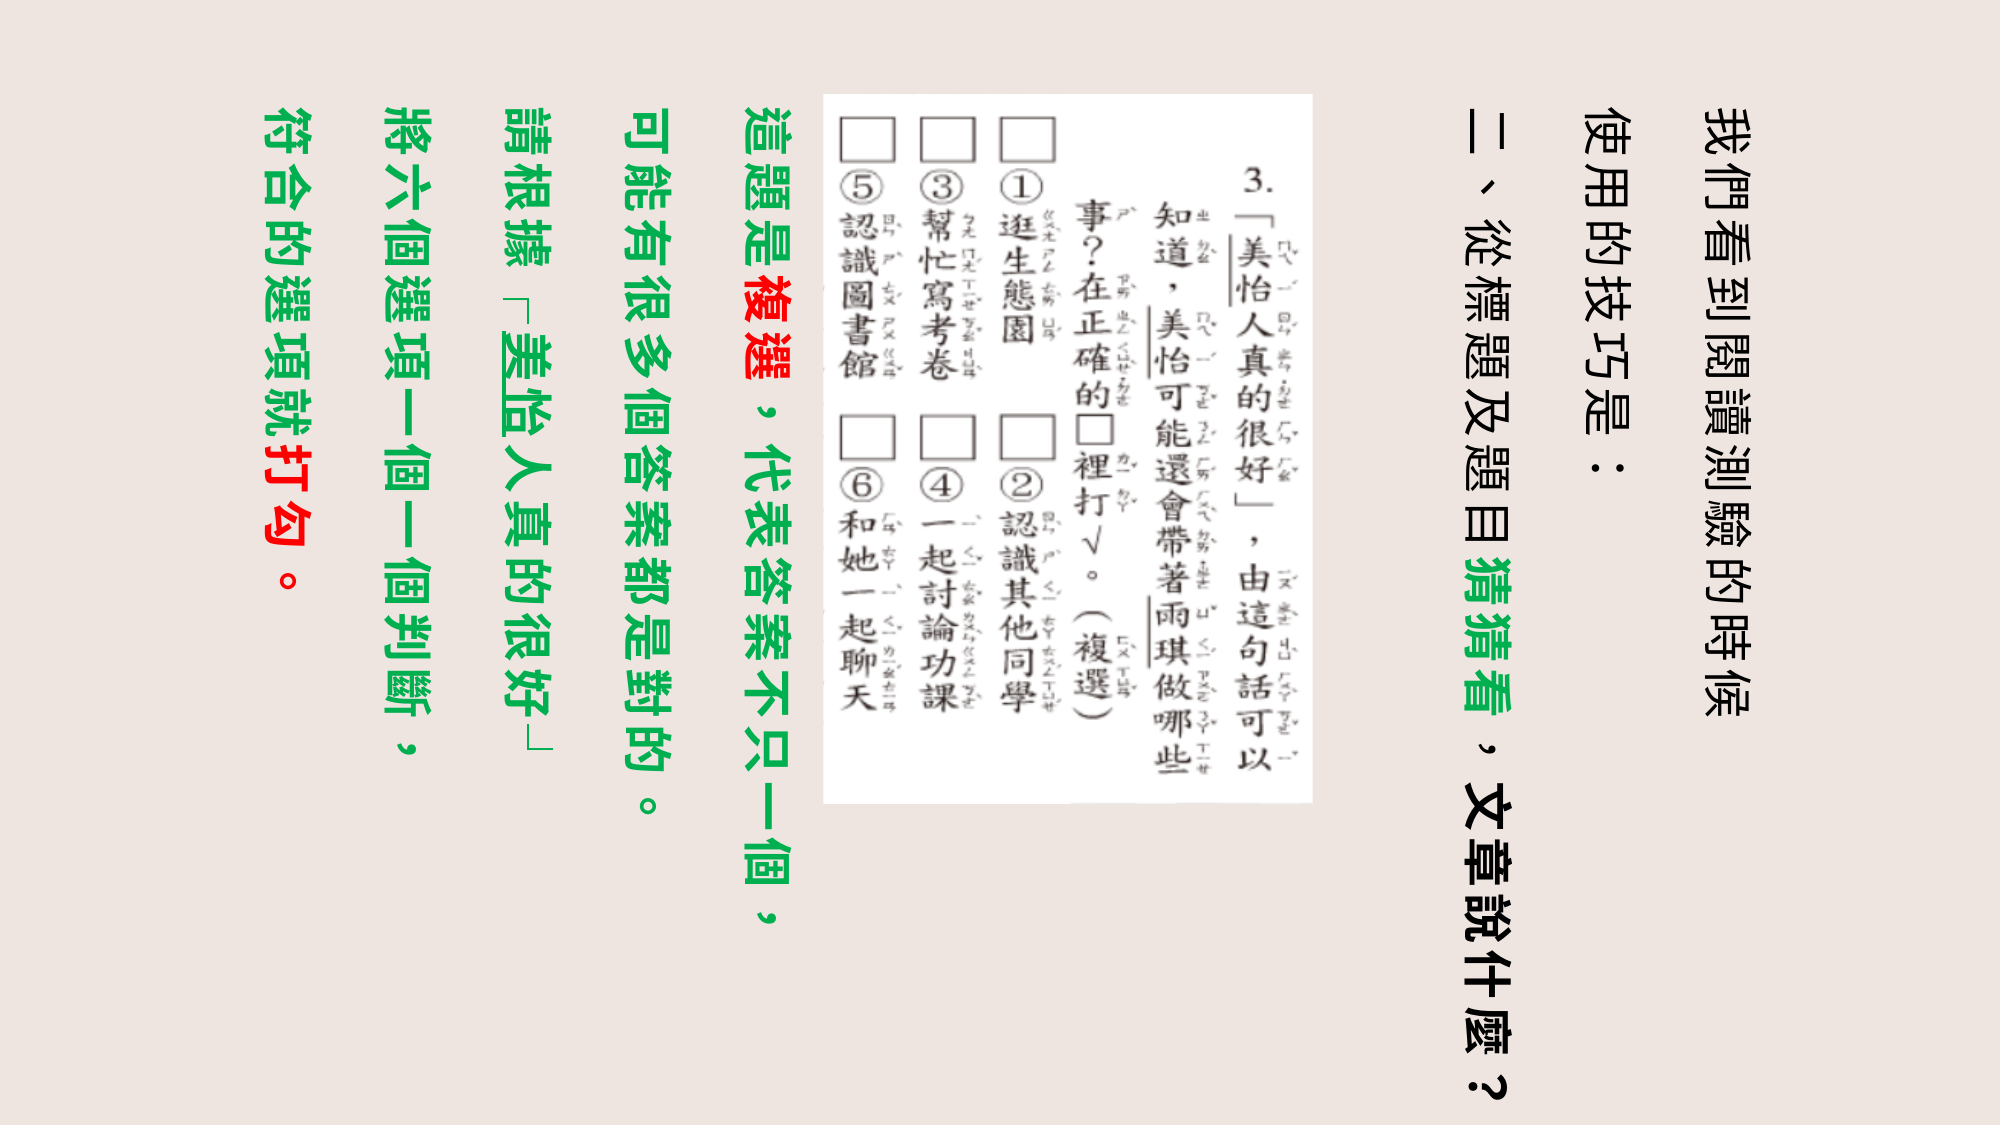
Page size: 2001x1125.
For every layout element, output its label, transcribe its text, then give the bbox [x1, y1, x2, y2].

text_box 我們看到閱讀測驗的時候 使用的技巧是： 二、從標題及題目猜猜看，文章說什麼？ 這題是複選，代表答案不只一個， 可能有很多個答案都是對的。 請根據┌美怡人真的很好┘ 將六個選項一󠇡個󠇡一󠇡個󠇡判斷， 符合的選項就打勾。 [100, 91, 1827, 1106]
picture [823, 94, 1313, 804]
